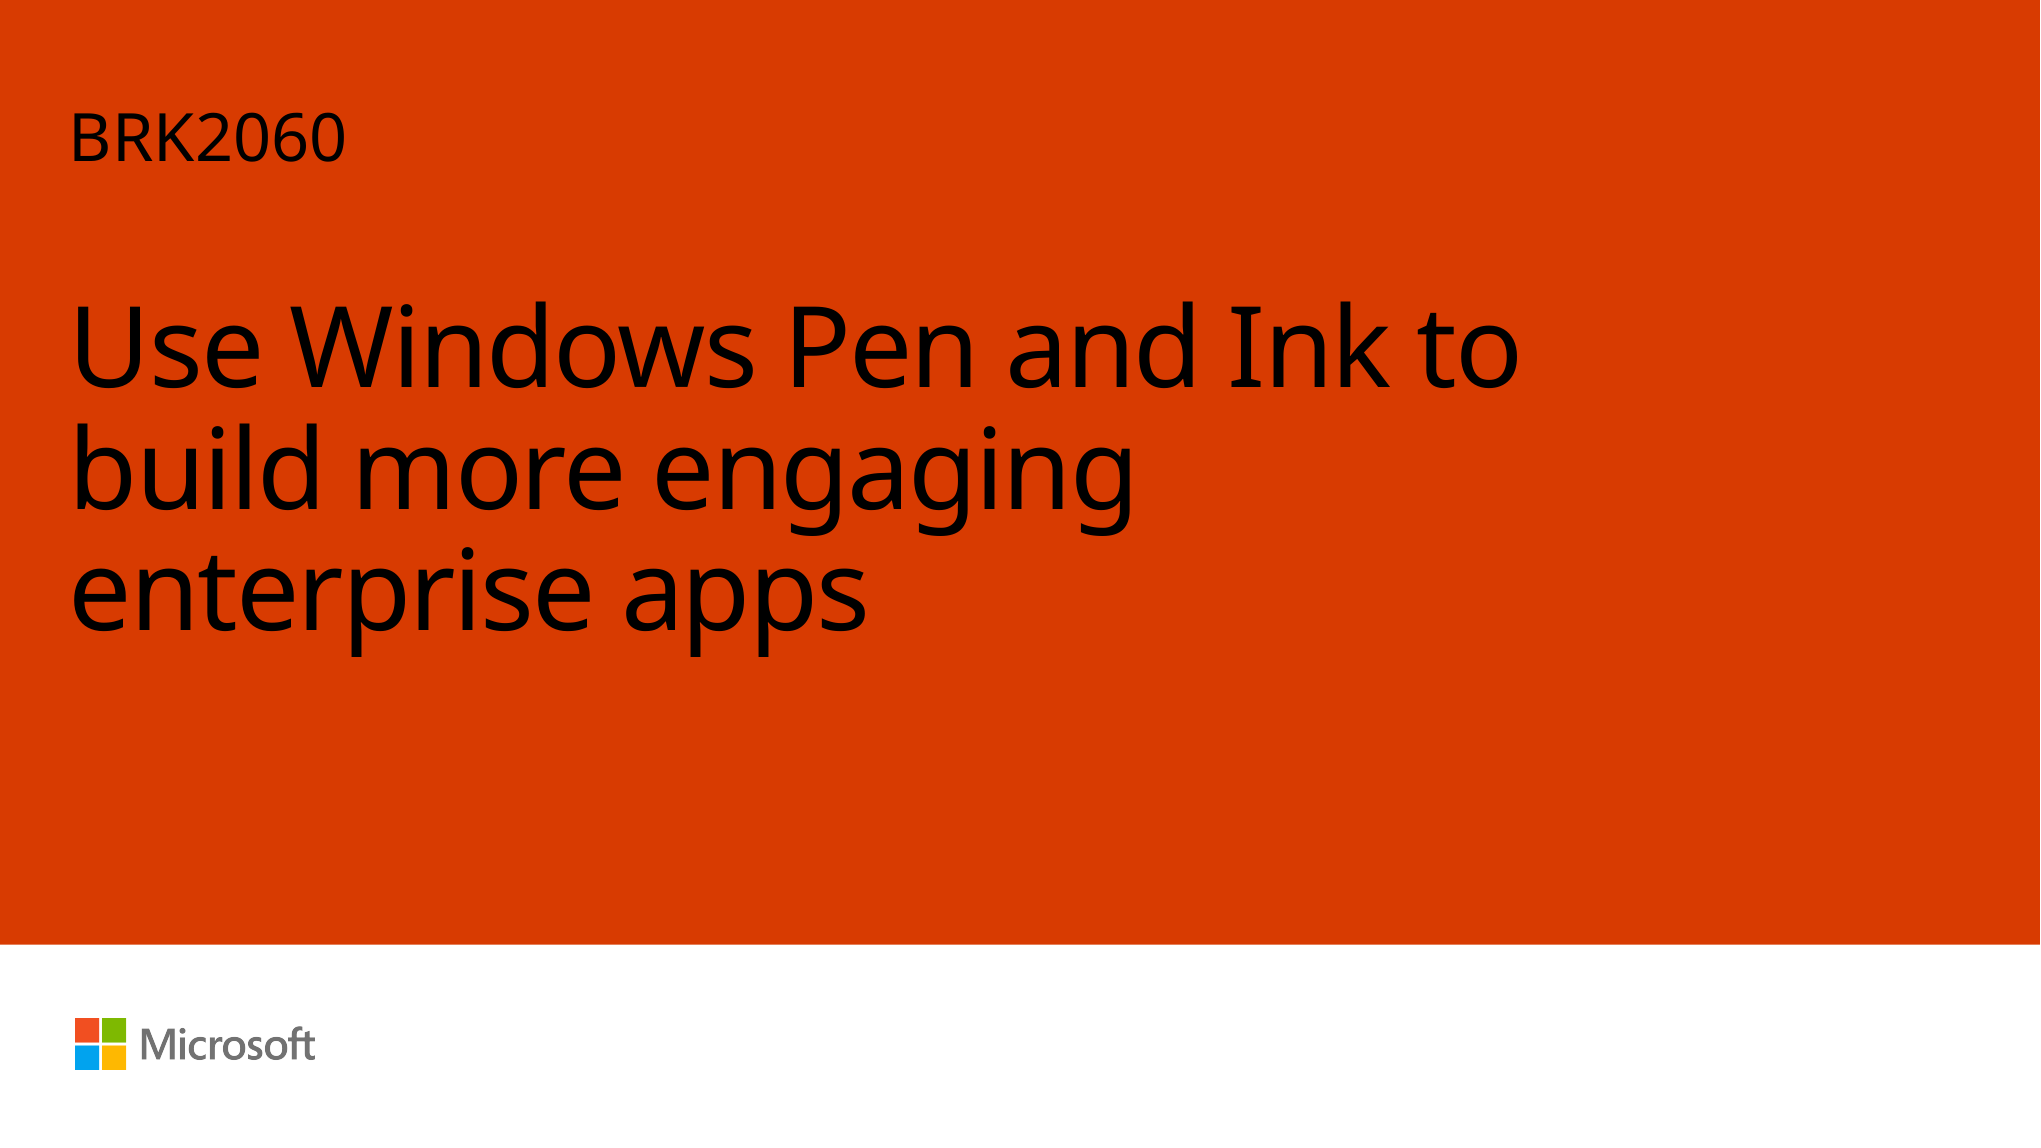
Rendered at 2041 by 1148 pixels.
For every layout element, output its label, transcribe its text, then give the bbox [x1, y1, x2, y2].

title Use Windows Pen and Ink to build more engaging enterprise apps [45, 275, 1546, 576]
list BRK2060 [45, 86, 1246, 387]
